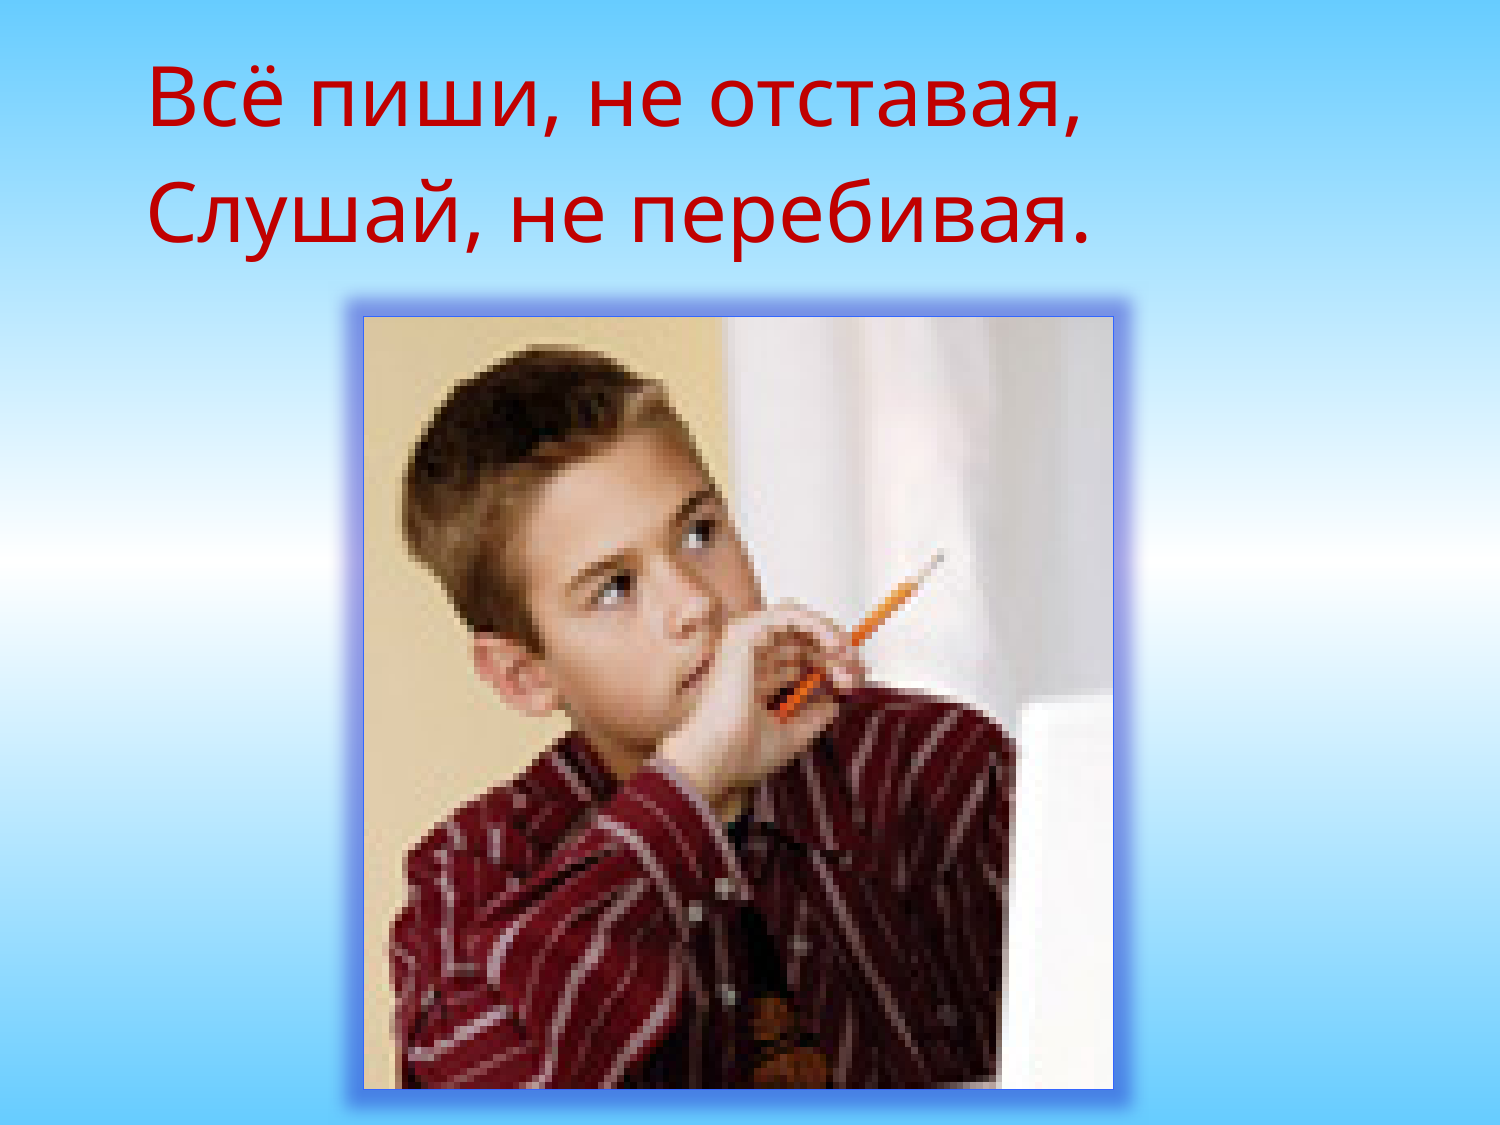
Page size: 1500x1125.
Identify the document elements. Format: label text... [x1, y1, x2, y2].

picture [362, 316, 1114, 1091]
list Всё пиши, не отставая, Слушай, не перебивая. [0, 34, 1426, 411]
